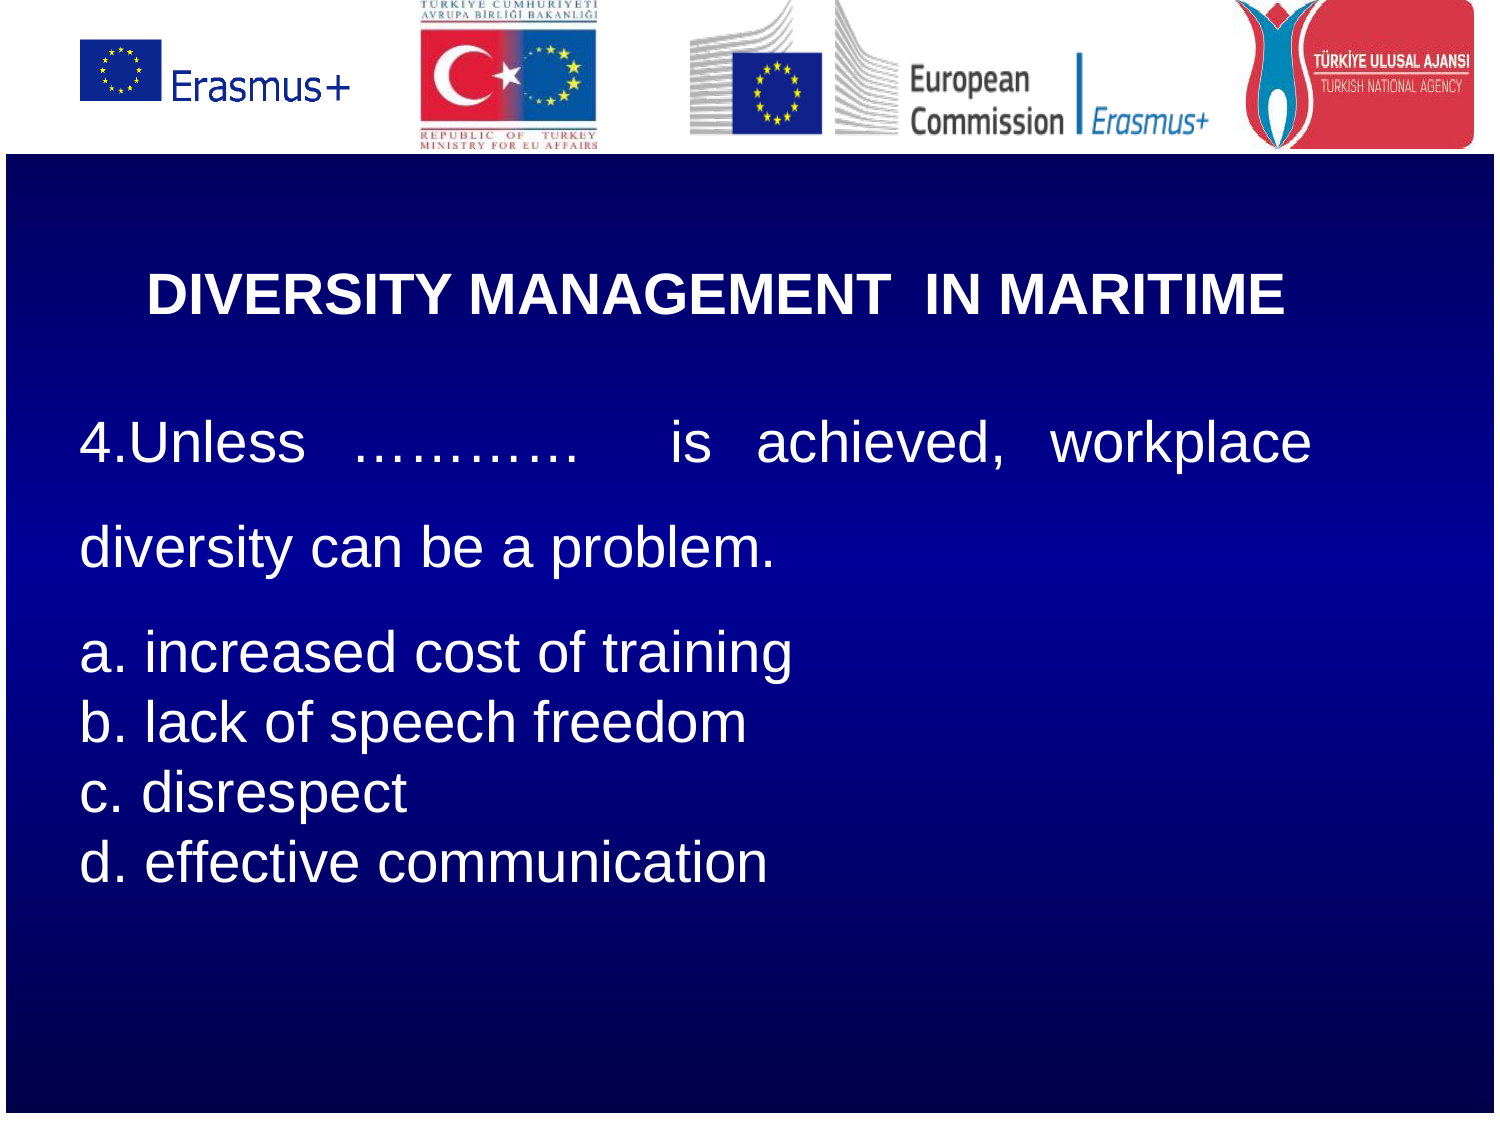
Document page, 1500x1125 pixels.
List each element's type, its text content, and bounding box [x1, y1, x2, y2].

title DIVERSITY MANAGEMENT IN MARITIME [112, 231, 1388, 362]
picture [64, 21, 365, 119]
picture [420, 0, 597, 149]
picture [690, 0, 1211, 145]
picture [1234, 0, 1474, 149]
subtitle 4.Unless ………… is achieved, workplace diversity can be a problem. a. increased cost of training b. lack of speech freedom c. disrespect d. effective communication [64, 361, 1329, 1024]
